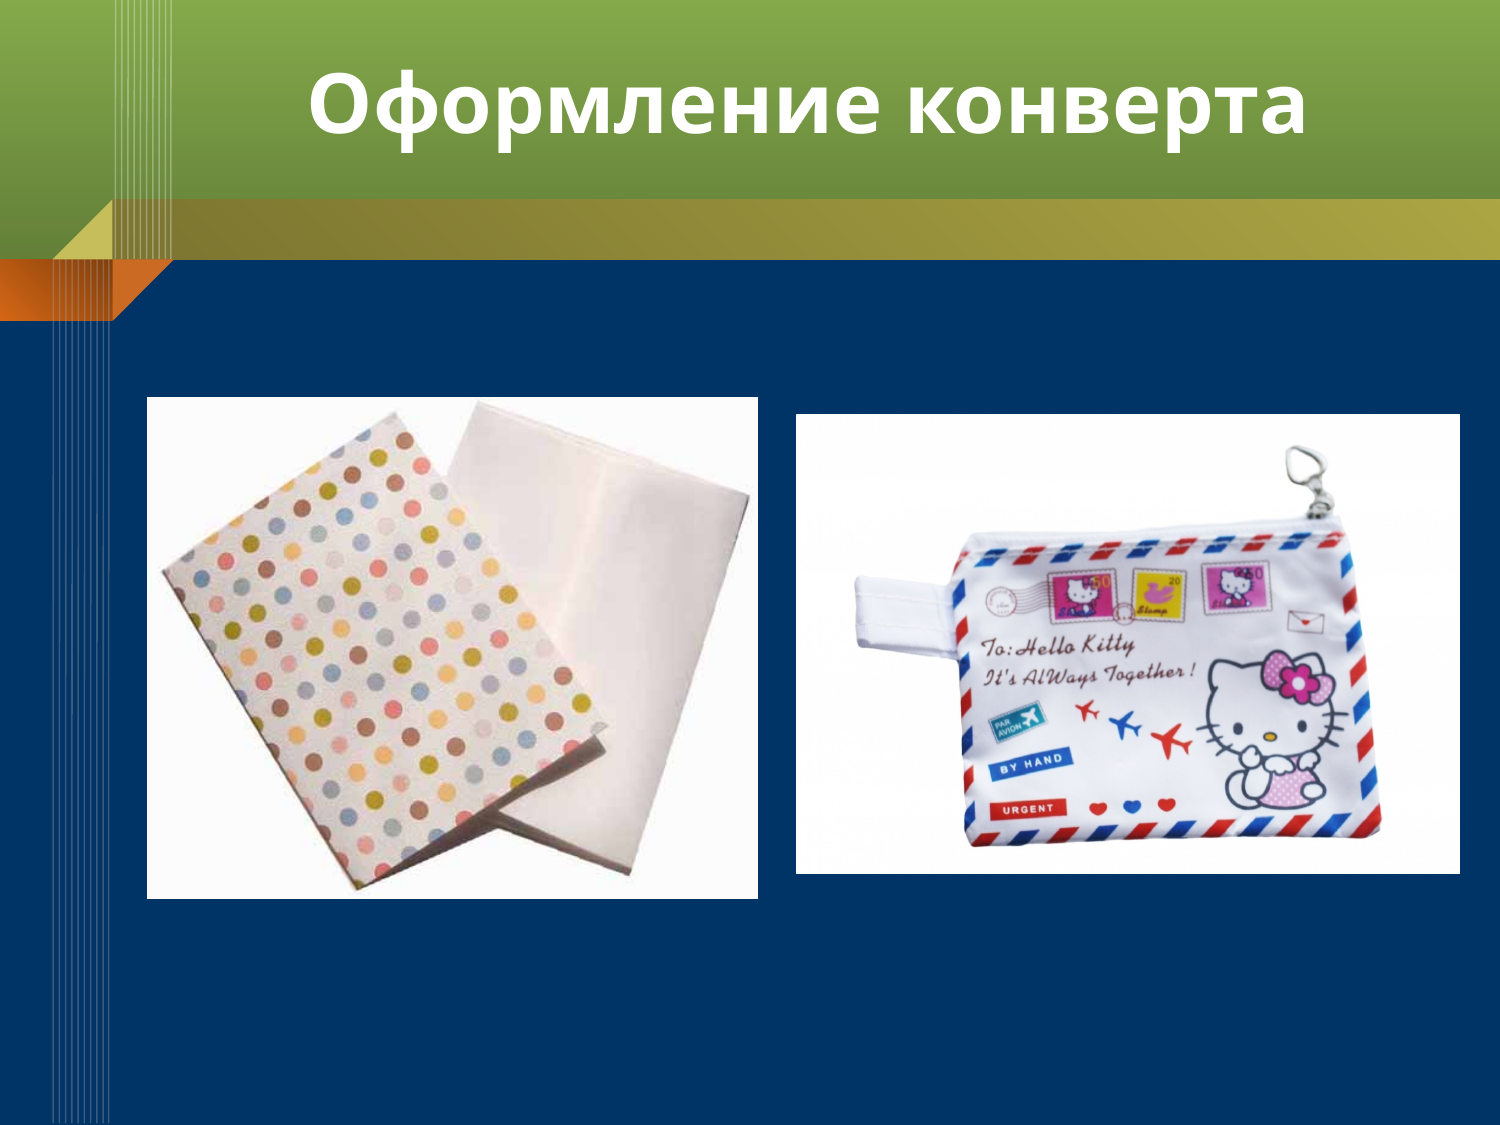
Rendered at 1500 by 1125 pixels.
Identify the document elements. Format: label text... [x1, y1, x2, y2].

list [146, 396, 759, 900]
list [796, 414, 1460, 875]
title Оформление конверта [179, 5, 1437, 194]
